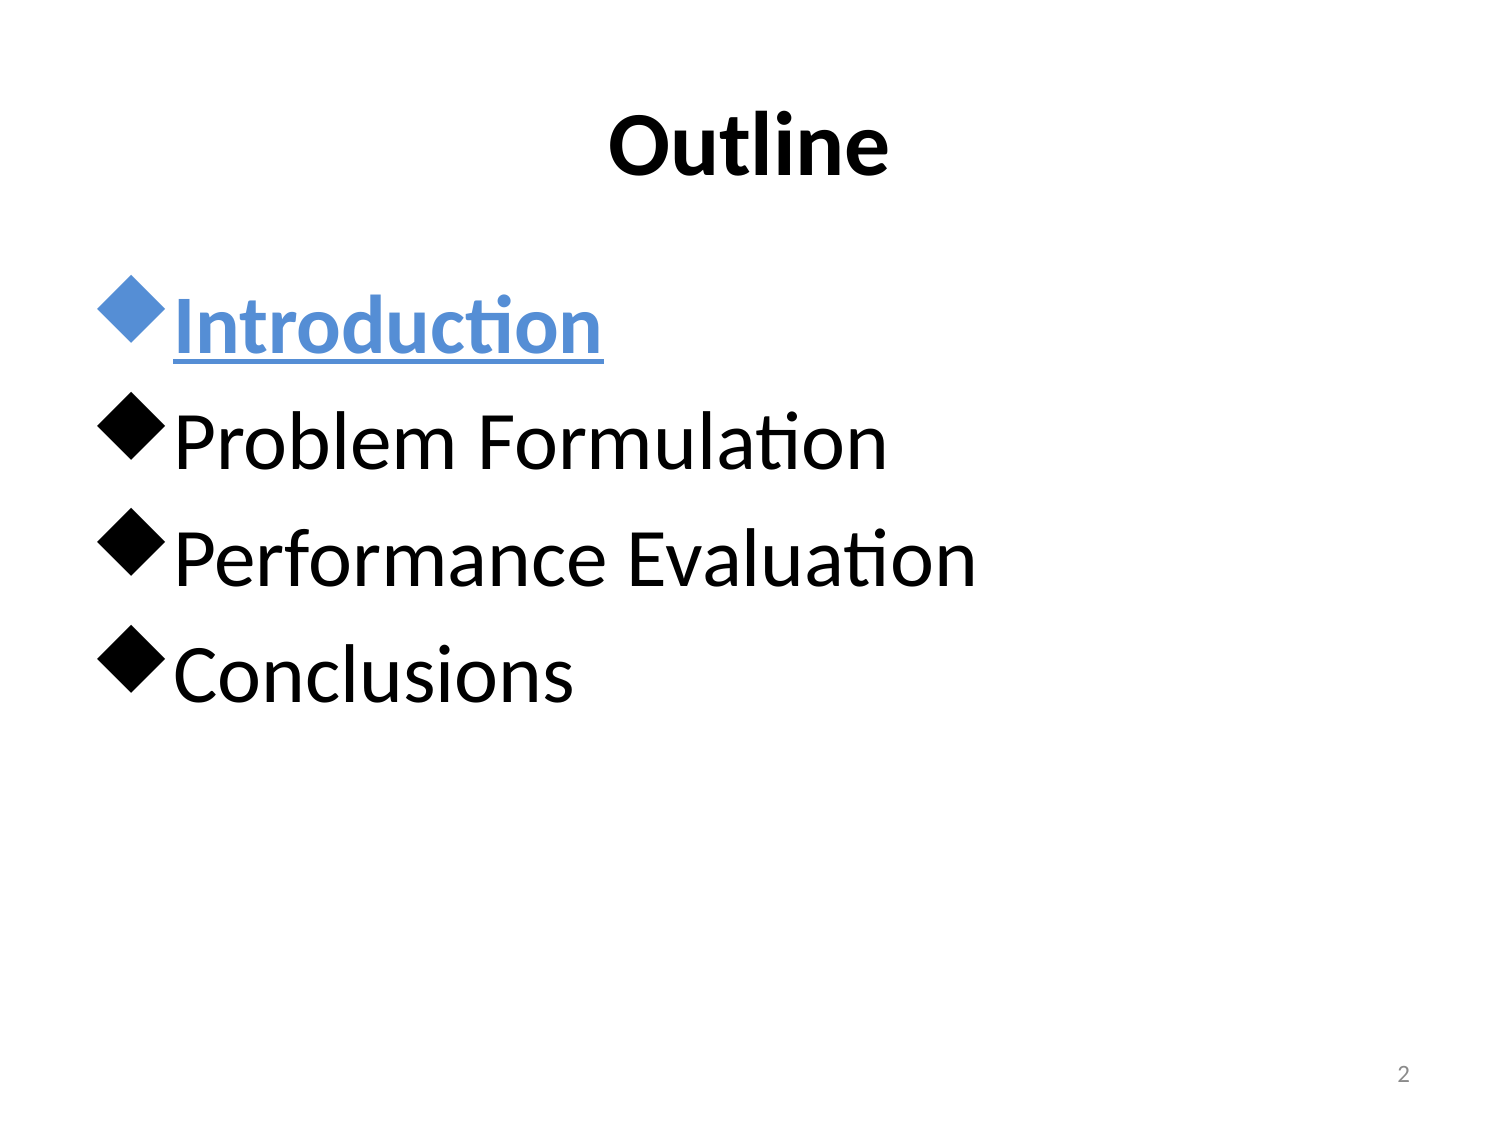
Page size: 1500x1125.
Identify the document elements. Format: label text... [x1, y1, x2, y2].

title Outline [75, 45, 1425, 233]
slide_number 2 [1074, 1042, 1425, 1103]
list Introduction Problem Formulation Performance Evaluation Conclusions [75, 262, 1425, 1005]
